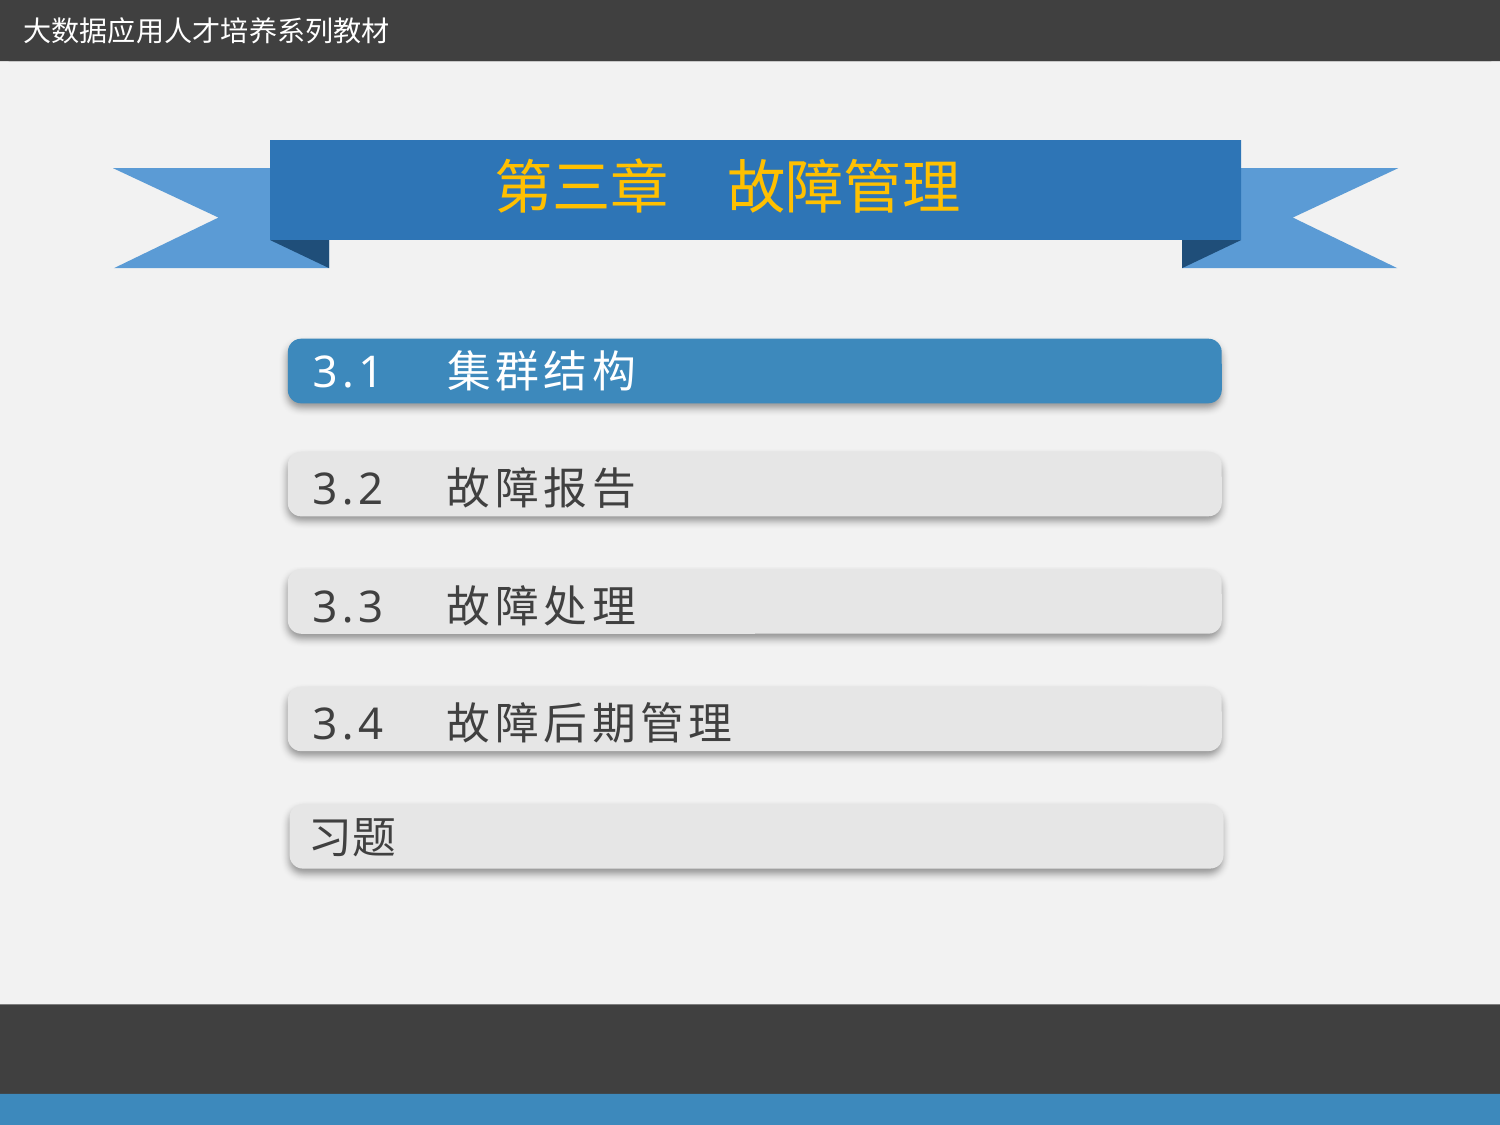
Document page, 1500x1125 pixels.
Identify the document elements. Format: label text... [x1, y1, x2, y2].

text_box [0, 1003, 1500, 1093]
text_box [287, 569, 1222, 639]
text_box [1492, 0, 1500, 62]
text_box 习题 [288, 802, 1225, 870]
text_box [287, 686, 1222, 757]
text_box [113, 139, 1399, 269]
text_box [0, 0, 7, 62]
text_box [287, 335, 1222, 404]
text_box 大数据应用人才培养系列教材 [7, 0, 1492, 62]
text_box [0, 1093, 1500, 1125]
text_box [287, 451, 1222, 522]
